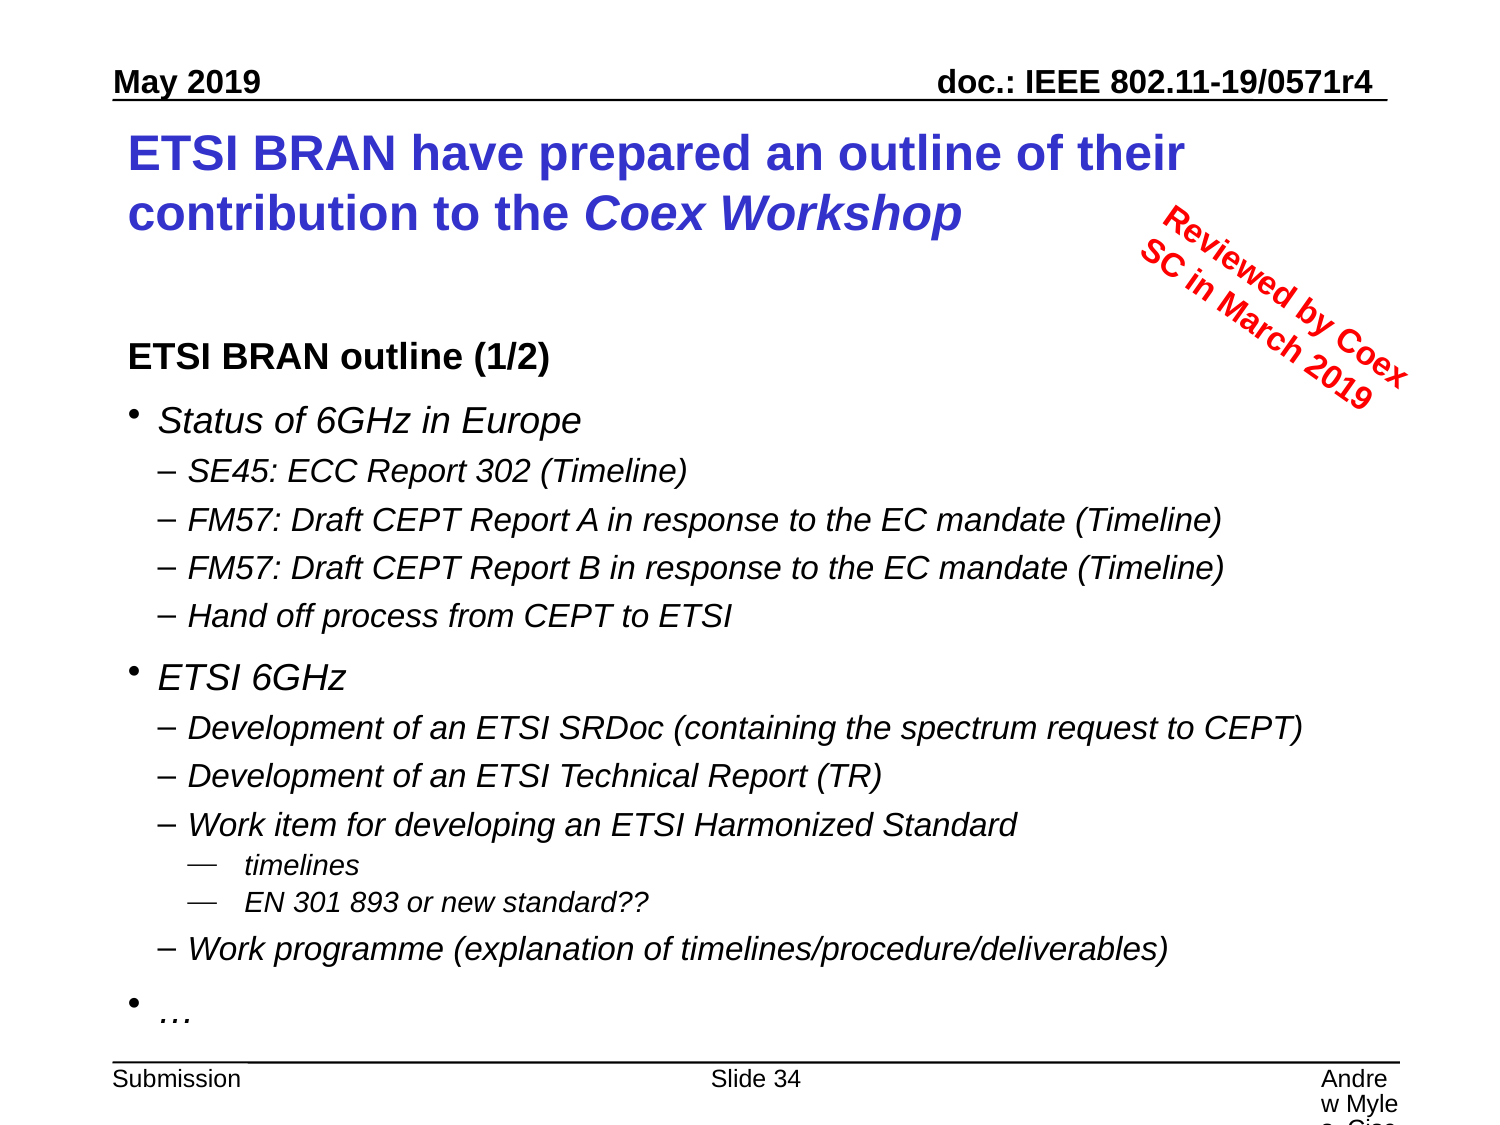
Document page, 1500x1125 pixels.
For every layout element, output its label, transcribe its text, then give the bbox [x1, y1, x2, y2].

list ETSI BRAN outline (1/2) Status of 6GHz in Europe SE45: ECC Report 302 (Timeline) FM57: Draft CEPT Report A in response to the EC mandate (Timeline) FM57: Draft CEPT Report B in response to the EC mandate (Timeline) Hand off process from CEPT to ETSI ETSI 6GHz Development of an ETSI SRDoc (containing the spectrum request to CEPT) Development of an ETSI Technical Report (TR) Work item for developing an ETSI Harmonized Standard timelines EN 301 893 or new standard?? Work programme (explanation of timelines/procedure/deliverables) … [112, 324, 1388, 1000]
title ETSI BRAN have prepared an outline of their contribution to the Coex Workshop [112, 112, 1388, 288]
text_box Reviewed by Coex SC in March 2019 [1099, 180, 1438, 470]
footer Andrew Myles, Cisco [1320, 1061, 1402, 1093]
slide_number Slide 34 [709, 1061, 803, 1093]
